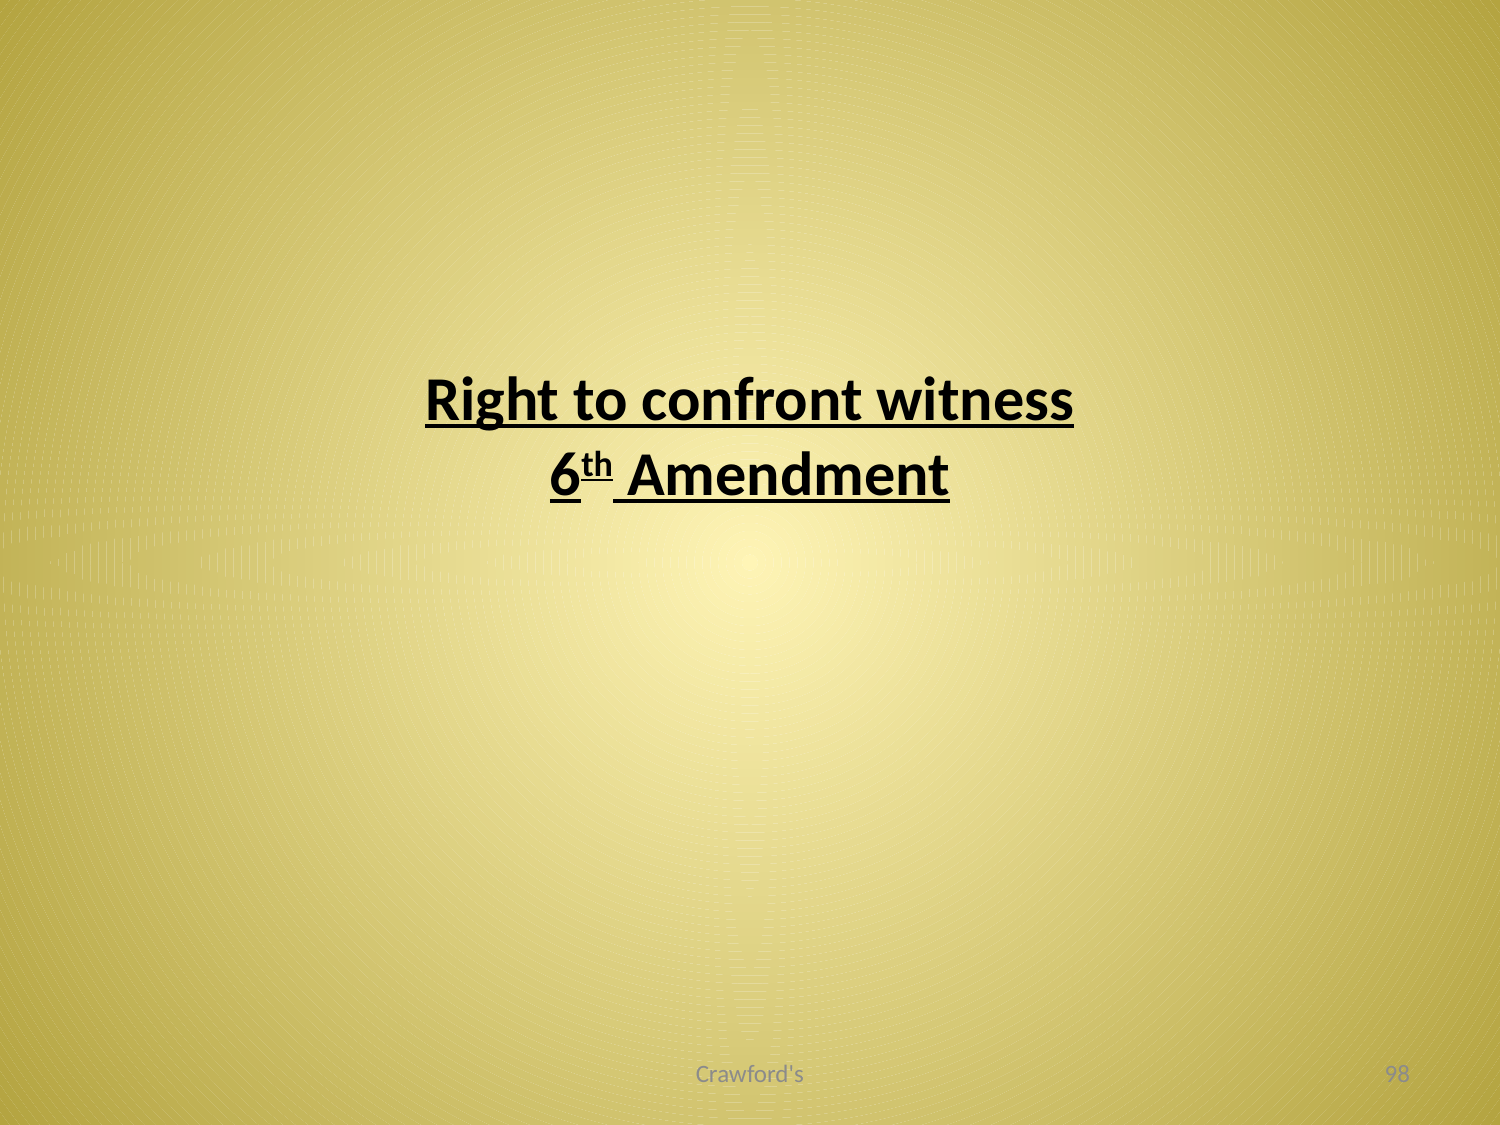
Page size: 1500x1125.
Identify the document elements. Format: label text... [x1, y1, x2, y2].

slide_number 98 [1074, 1042, 1425, 1103]
title Right to confront witness 6th Amendment [112, 349, 1388, 591]
footer Crawford's [512, 1042, 988, 1103]
